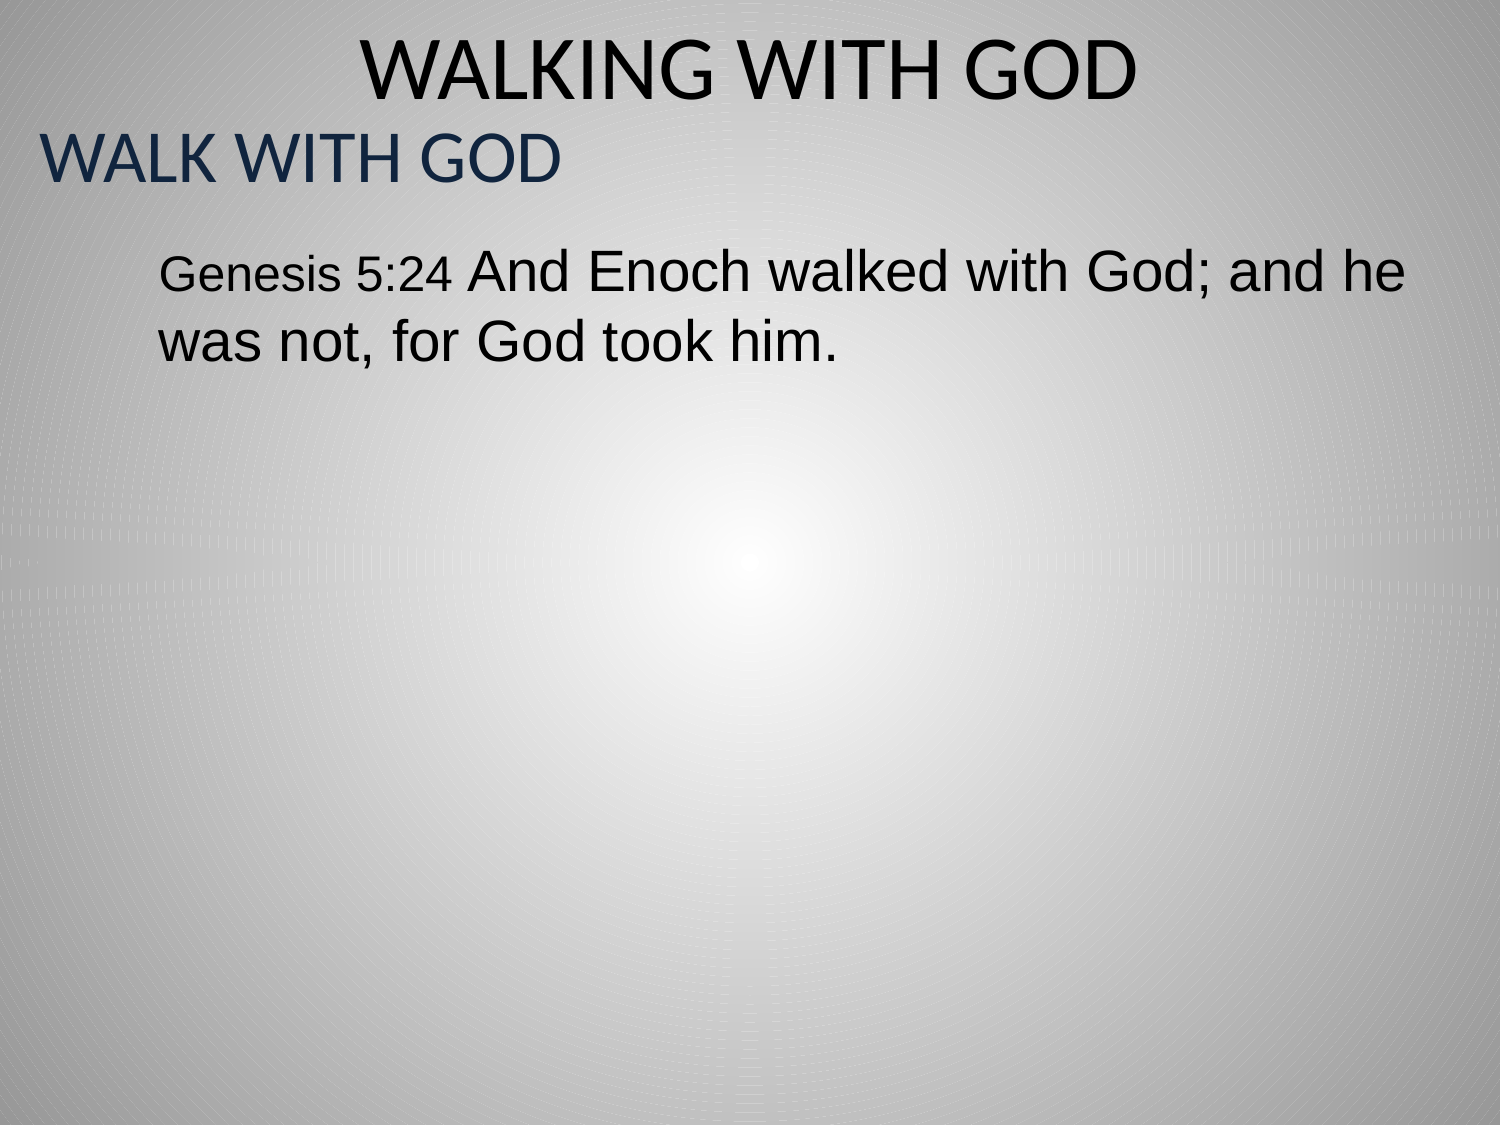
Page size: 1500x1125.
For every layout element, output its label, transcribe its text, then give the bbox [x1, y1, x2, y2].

subtitle WALK WITH GOD [24, 99, 1075, 388]
text_box Genesis 5:24 And Enoch walked with God; and he was not, for God took him. [143, 225, 1441, 381]
title WALKING WITH GOD [112, 0, 1388, 150]
